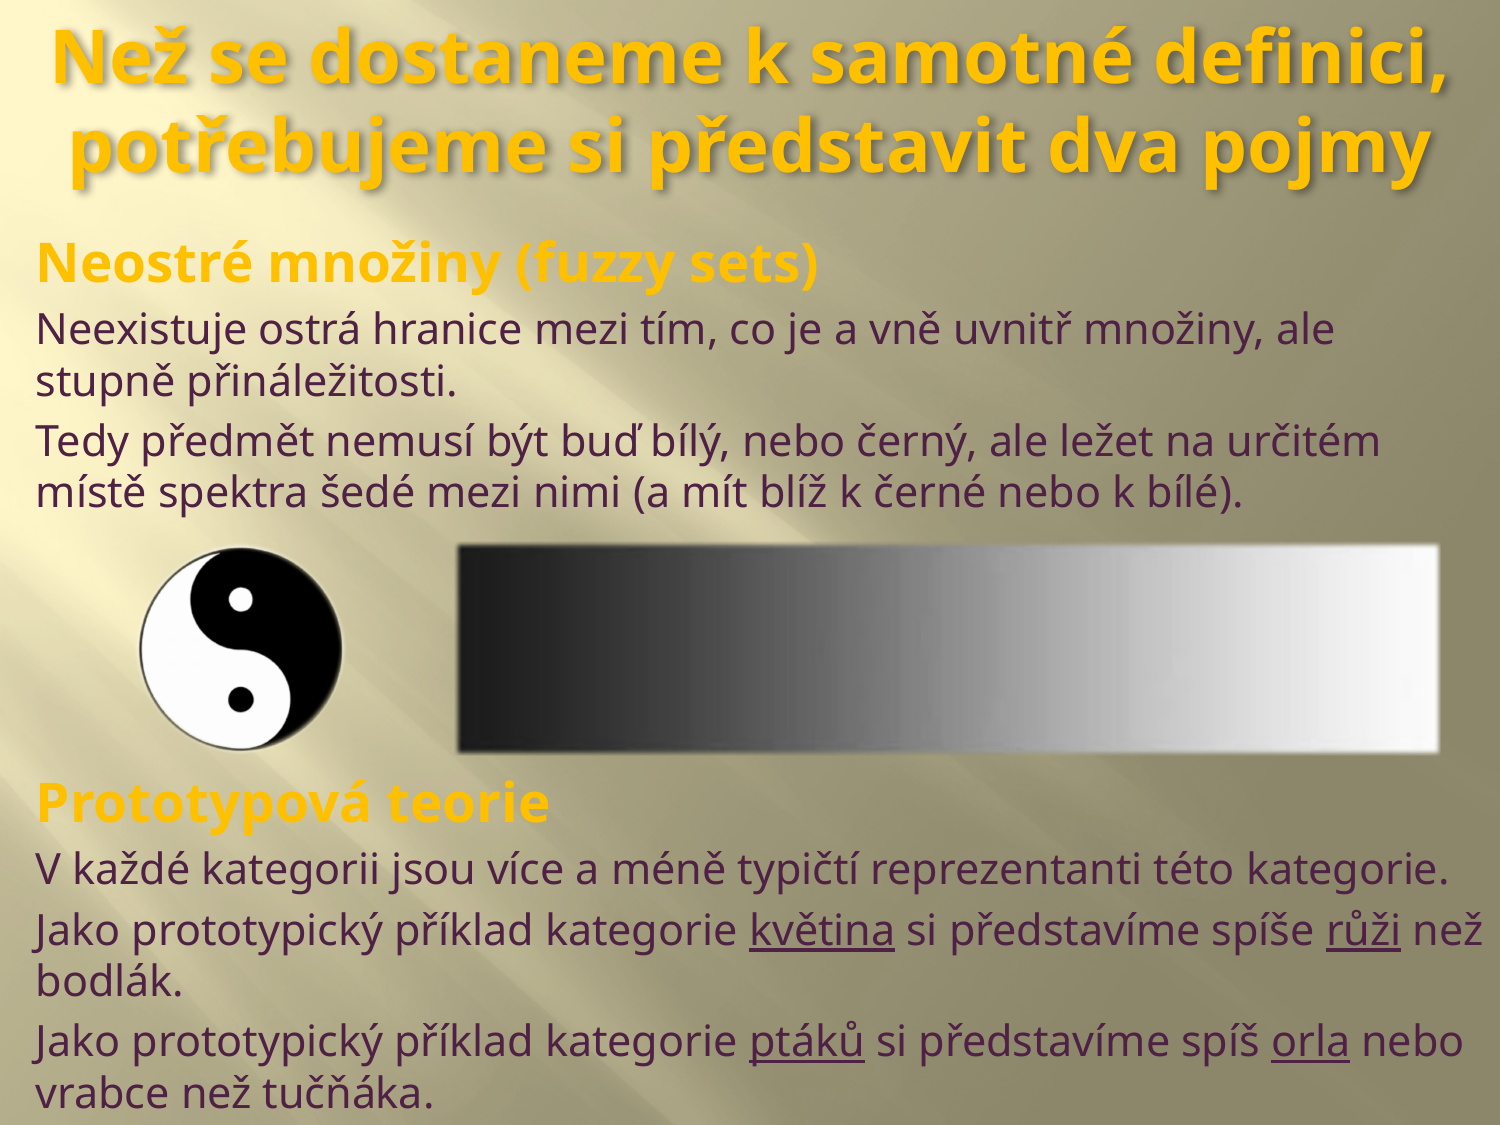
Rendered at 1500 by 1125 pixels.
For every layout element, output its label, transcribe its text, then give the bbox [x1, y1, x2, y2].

title Než se dostaneme k samotné definici, potřebujeme si představit dva pojmy [0, 0, 1500, 197]
picture [454, 541, 1442, 756]
list Neostré množiny (fuzzy sets) Neexistuje ostrá hranice mezi tím, co je a vně uvnitř množiny, ale stupně přináležitosti. Tedy předmět nemusí být buď bílý, nebo černý, ale ležet na určitém místě spektra šedé mezi nimi (a mít blíž k černé nebo k bílé). Prototypová teorie V každé kategorii jsou více a méně typičtí reprezentanti této kategorie. Jako prototypický příklad kategorie květina si představíme spíše růži než bodlák. Jako prototypický příklad kategorie ptáků si představíme spíš orla nebo vrabce než tučňáka. [0, 219, 1500, 1125]
picture [132, 541, 348, 756]
